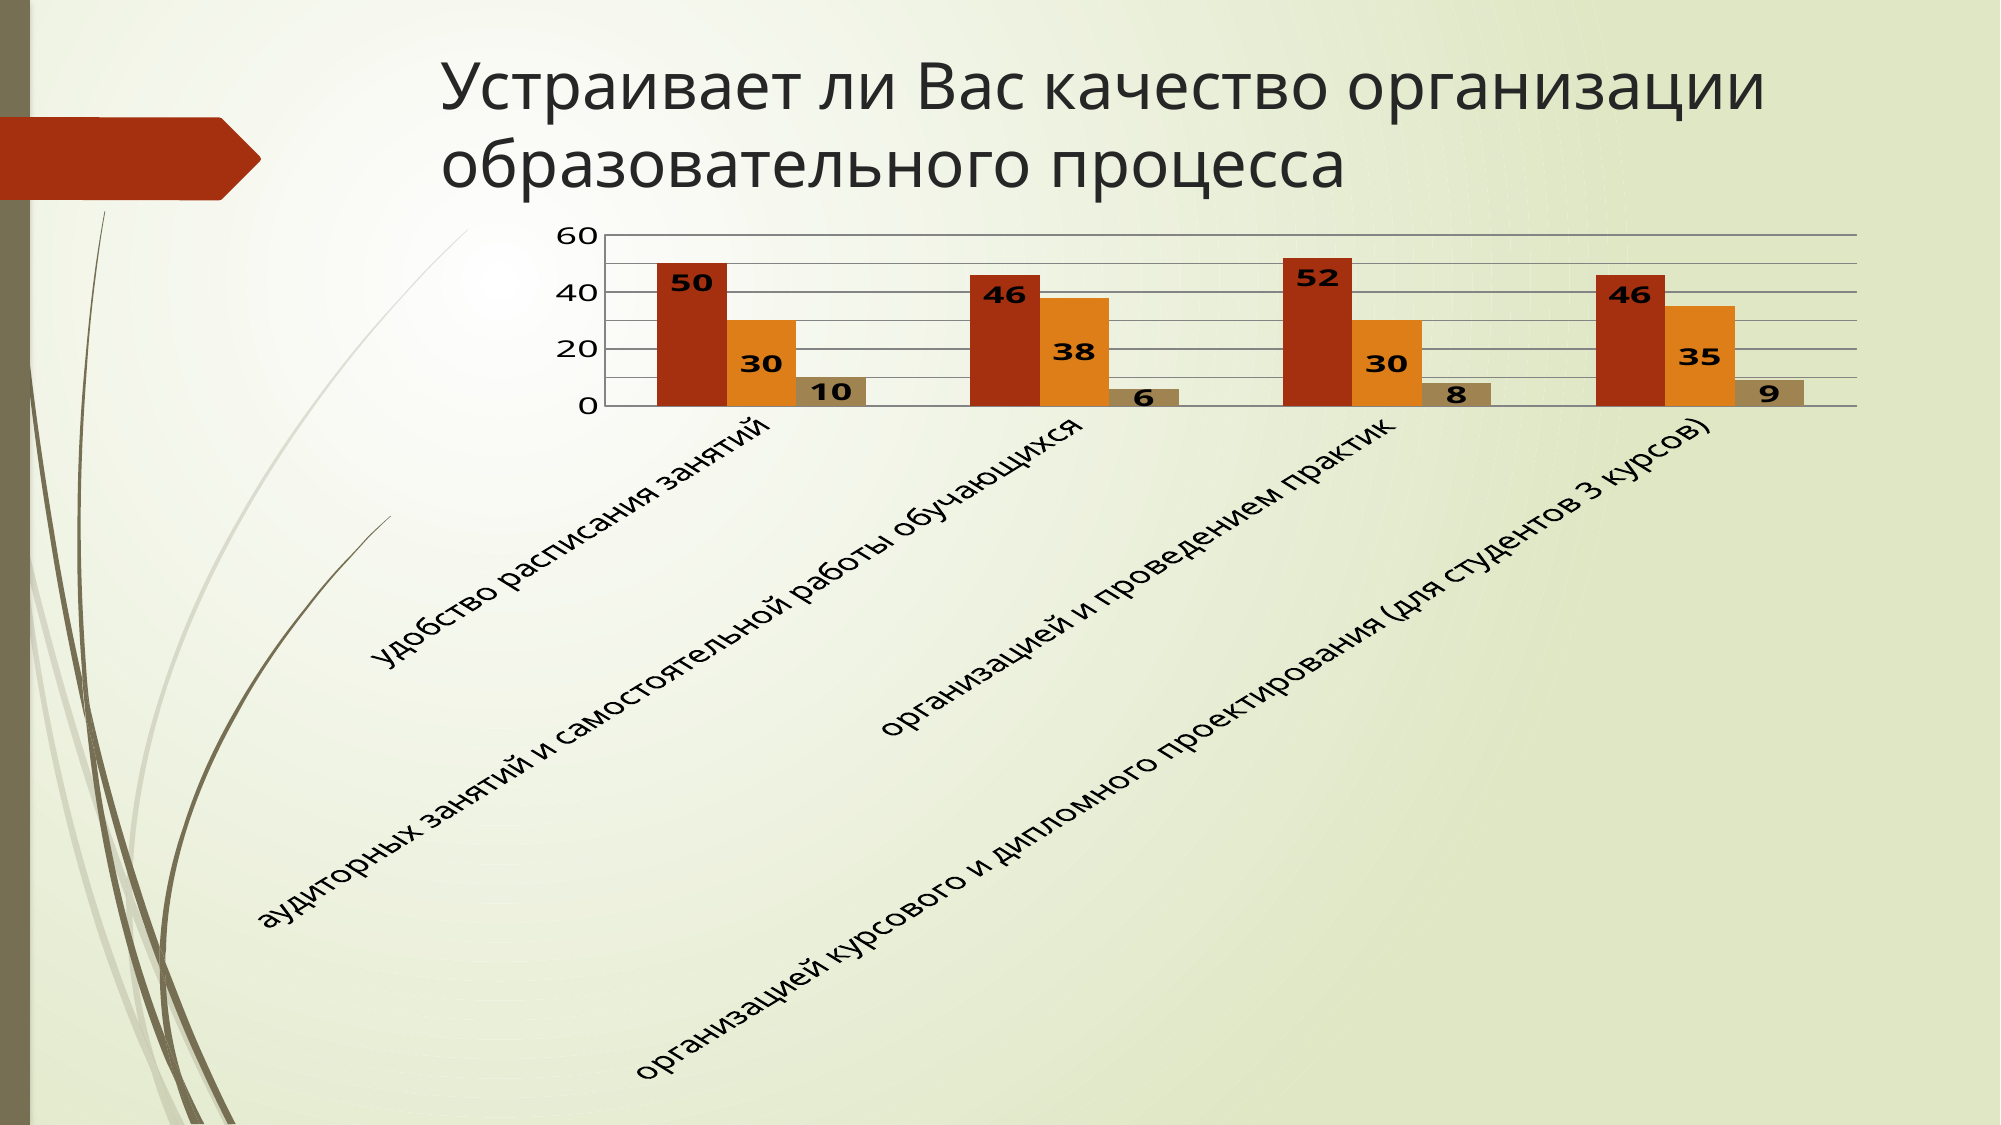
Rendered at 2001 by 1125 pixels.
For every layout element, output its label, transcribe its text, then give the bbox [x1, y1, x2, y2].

chart [200, 218, 1891, 1088]
title Устраивает ли Вас качество организации образовательного процесса [425, 36, 1888, 210]
